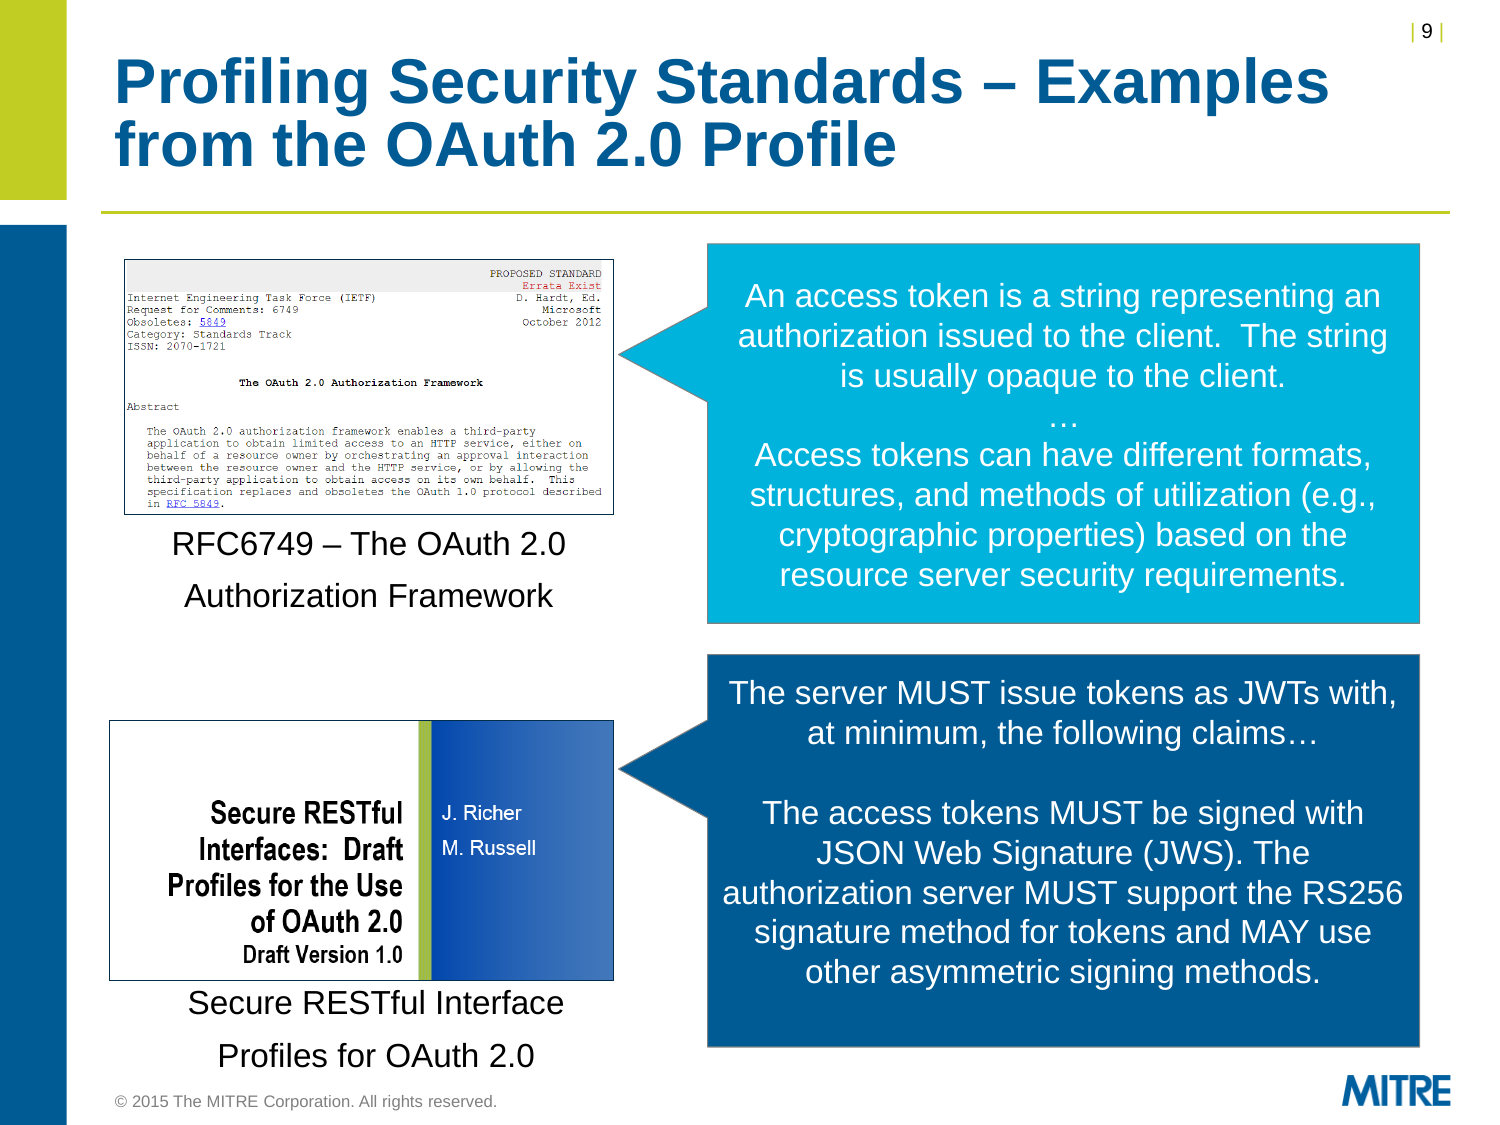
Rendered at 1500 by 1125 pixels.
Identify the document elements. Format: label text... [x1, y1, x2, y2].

text_box RFC6749 – The OAuth 2.0 Authorization Framework [156, 524, 582, 622]
text_box Secure RESTful Interface Profiles for OAuth 2.0 [172, 988, 580, 1082]
picture [123, 259, 615, 515]
text_box An access token is a string representing an authorization issued to the client. The string is usually opaque to the client. … Access tokens can have different formats, structures, and methods of utilization (e.g., cryptographic properties) based on the resource server security requirements. [619, 241, 1422, 626]
picture [1342, 1072, 1453, 1113]
text_box The server MUST issue tokens as JWTs with, at minimum, the following claims… The access tokens MUST be signed with JSON Web Signature (JWS). The authorization server MUST support the RS256 signature method for tokens and MAY use other asymmetric signing methods. [618, 652, 1422, 1050]
picture [109, 720, 615, 981]
title Profiling Security Standards – Examples from the OAuth 2.0 Profile [99, 45, 1450, 188]
